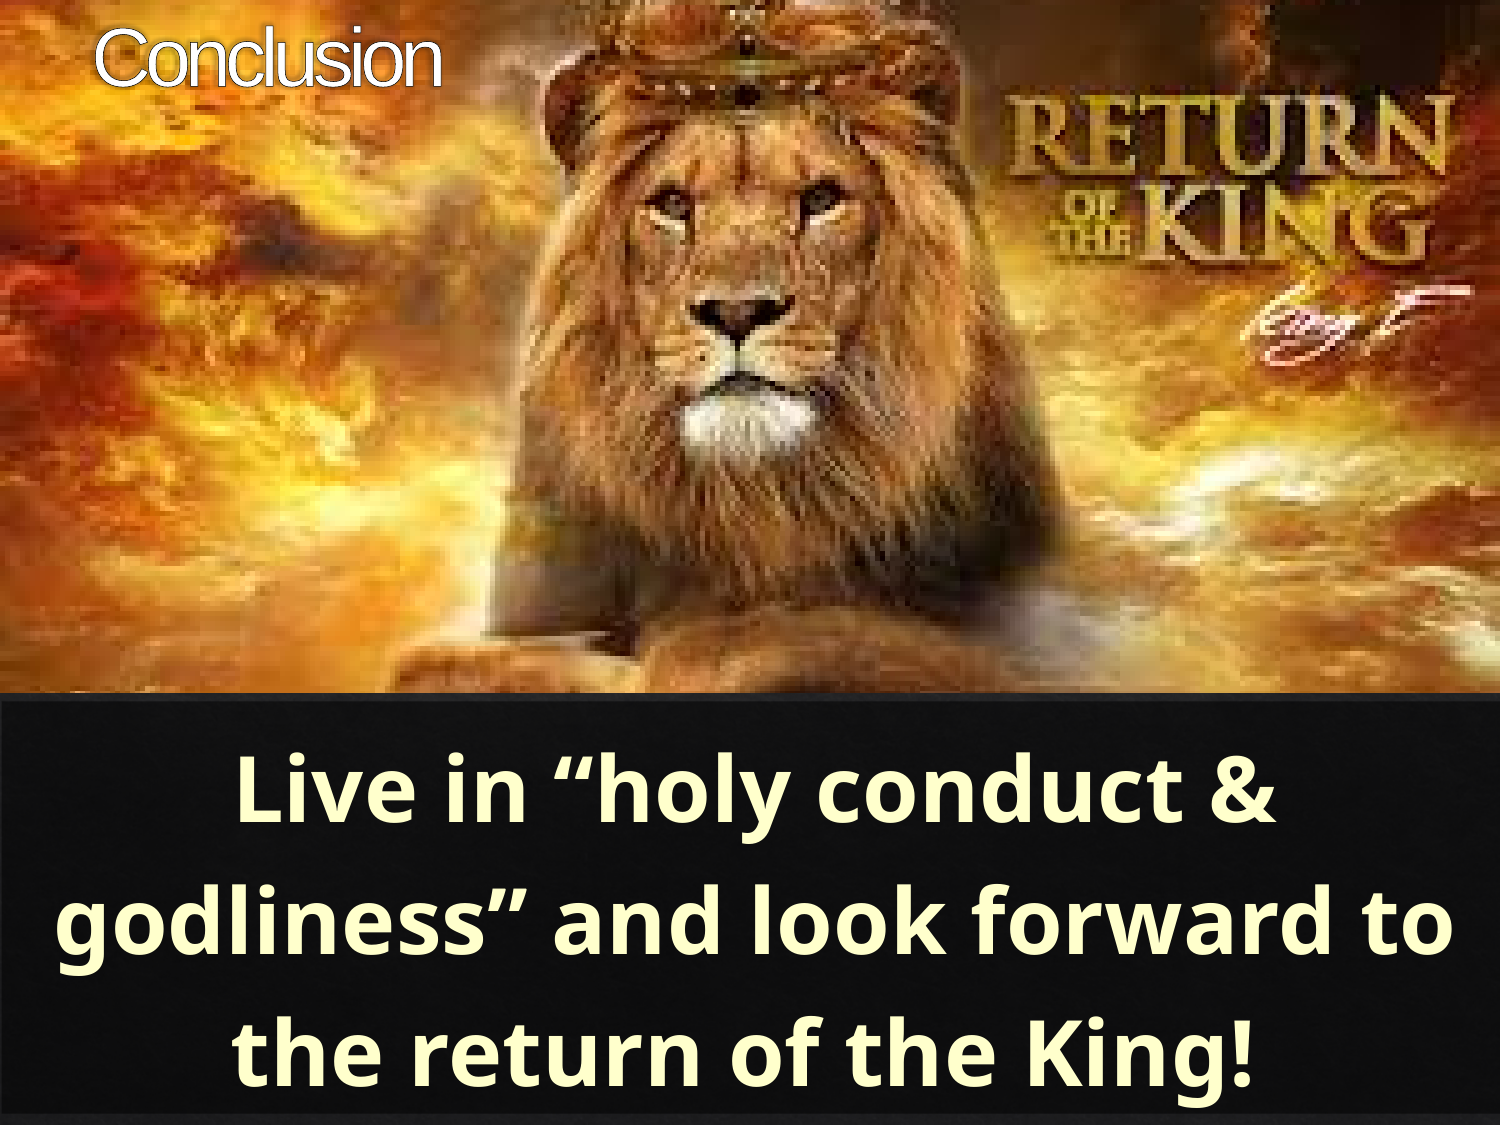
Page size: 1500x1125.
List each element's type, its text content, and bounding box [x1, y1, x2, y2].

text_box Live in “holy conduct & godliness” and look forward to the return of the King! [1, 703, 1500, 1114]
picture [0, 0, 1500, 693]
